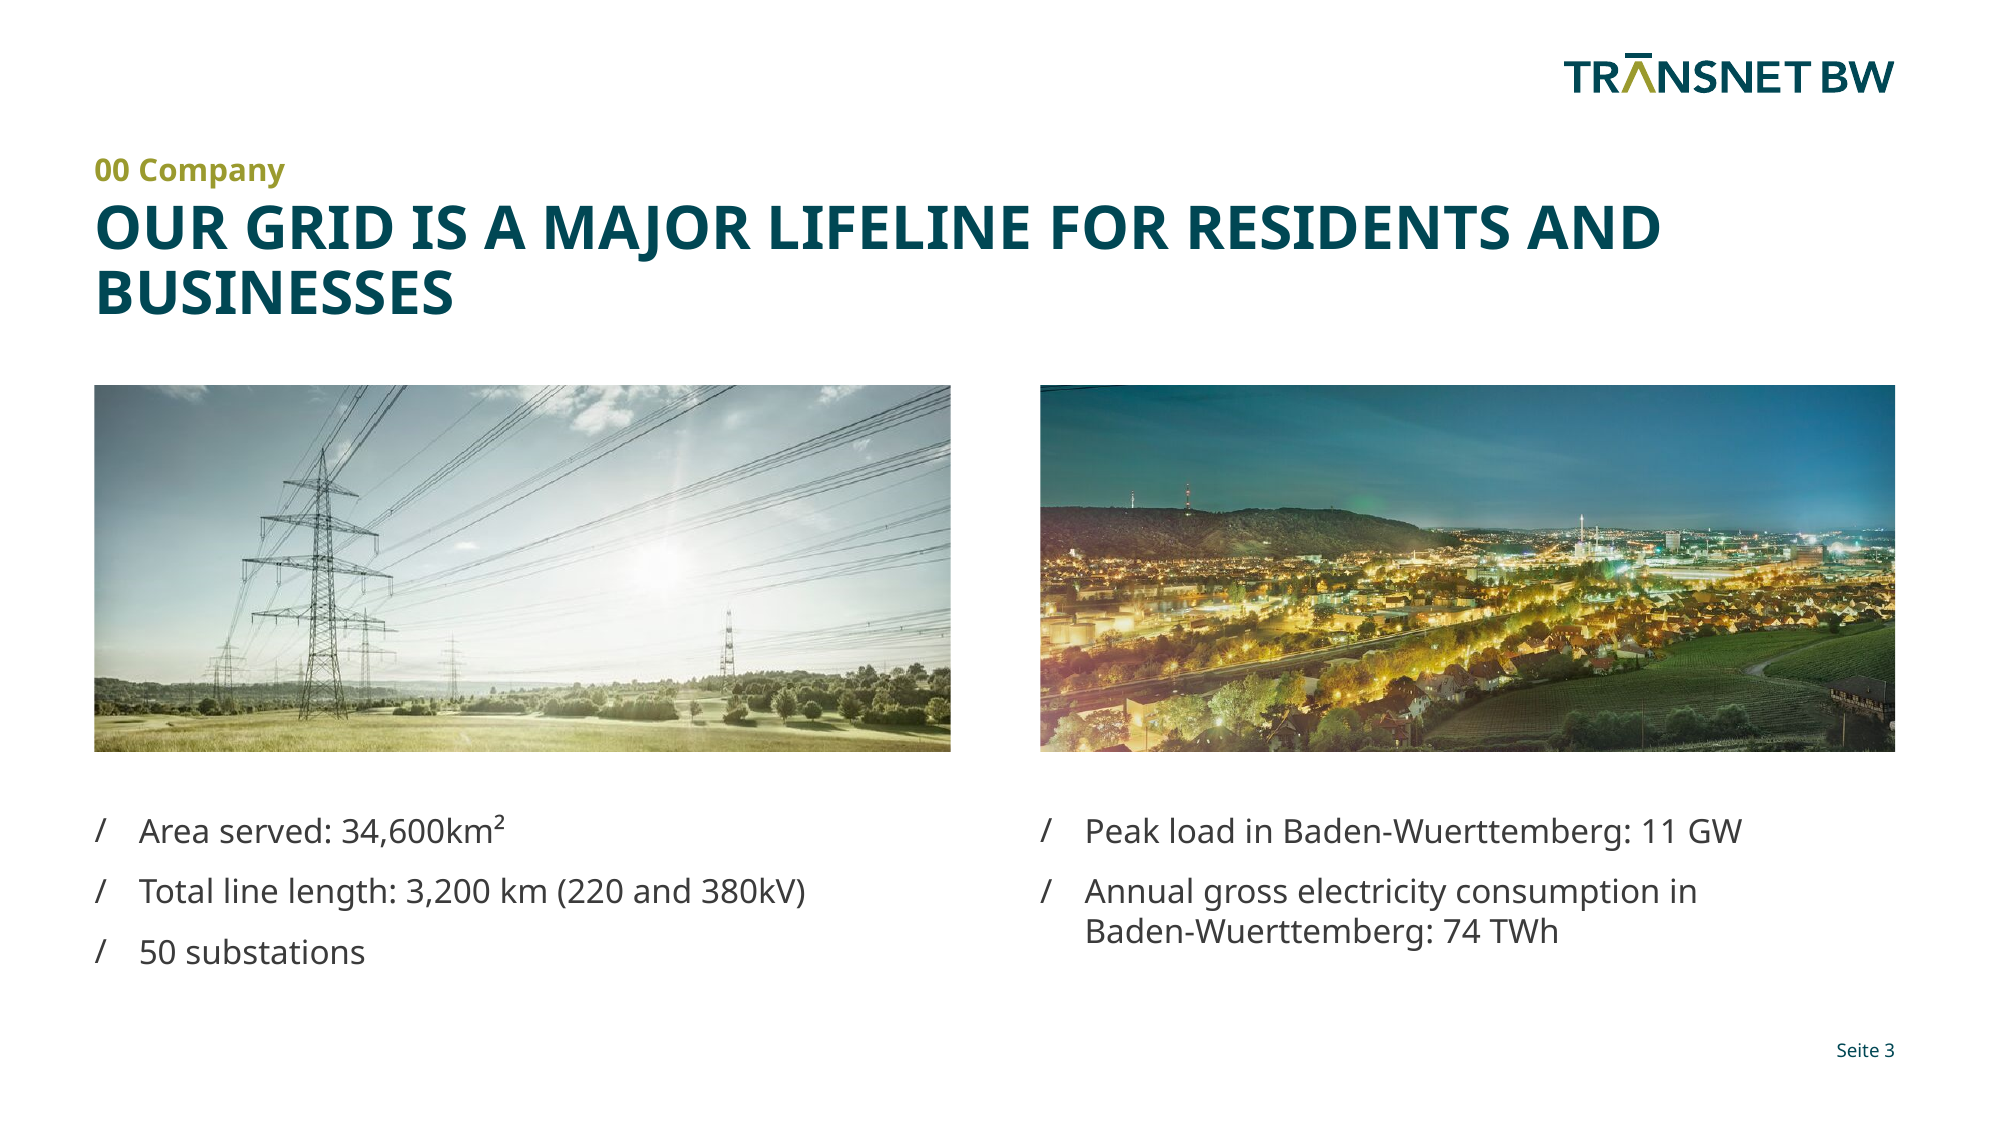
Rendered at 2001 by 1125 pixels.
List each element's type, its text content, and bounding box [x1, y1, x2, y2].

list 00 Company [94, 149, 1896, 192]
picture [94, 385, 951, 752]
slide_number Seite 3 [1739, 1042, 1896, 1065]
list Area served: 34,600km² Total line length: 3,200 km (220 and 380kV) 50 substations [94, 752, 951, 1016]
title OUR GRID IS A MAJOR LIFELINE FOR RESIDENTS AND BUSINESSES [94, 197, 1896, 315]
text_box Peak load in Baden-Wuerttemberg: 11 GW Annual gross electricity consumption in Baden-Wuerttemberg: 74 TWh [1040, 407, 1921, 1041]
picture [1040, 385, 1896, 752]
